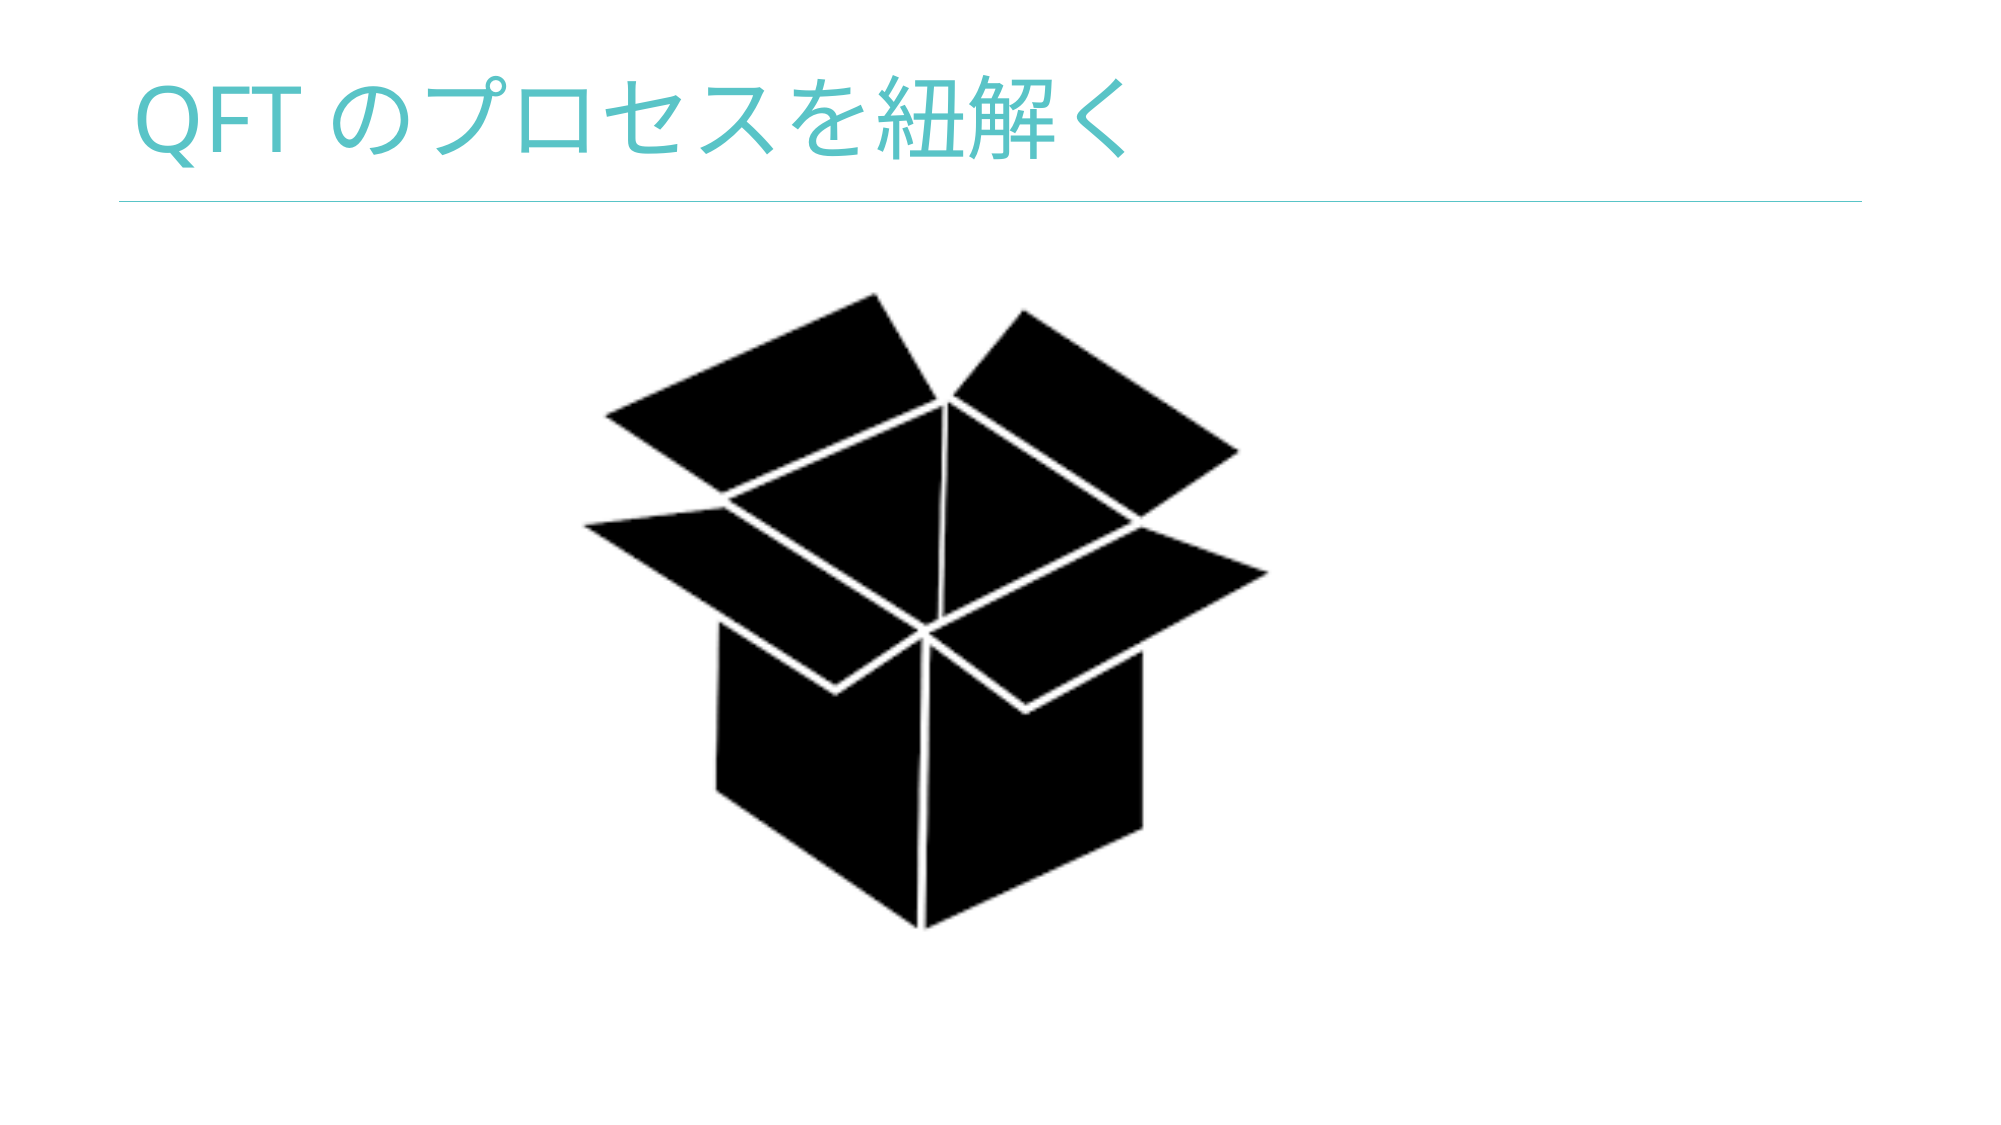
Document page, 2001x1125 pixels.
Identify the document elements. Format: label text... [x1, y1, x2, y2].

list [568, 285, 1284, 941]
title QFTのプロセスを紐解く [117, 62, 1843, 183]
